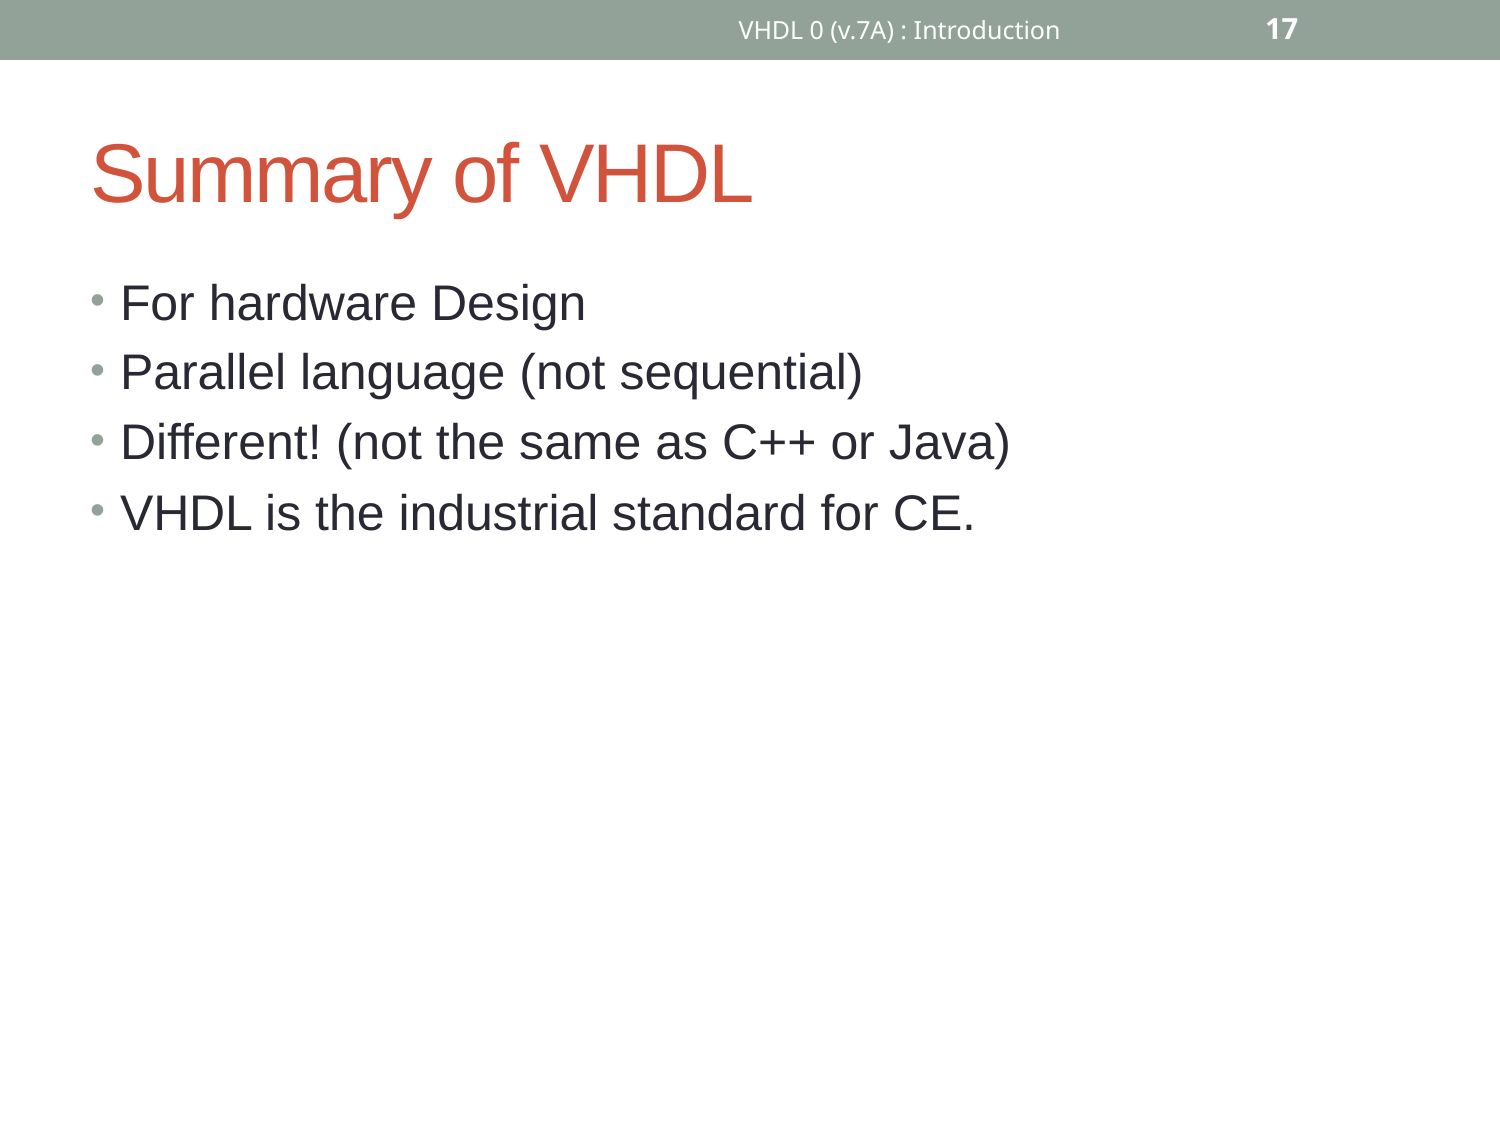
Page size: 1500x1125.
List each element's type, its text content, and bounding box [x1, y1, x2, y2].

title Summary of VHDL [75, 87, 1425, 250]
footer VHDL 0 (v.7A) : Introduction [562, 3, 1238, 57]
slide_number 17 [1250, 3, 1425, 57]
list For hardware Design Parallel language (not sequential) Different! (not the same as C++ or Java) VHDL is the industrial standard for CE. [75, 262, 1425, 1063]
